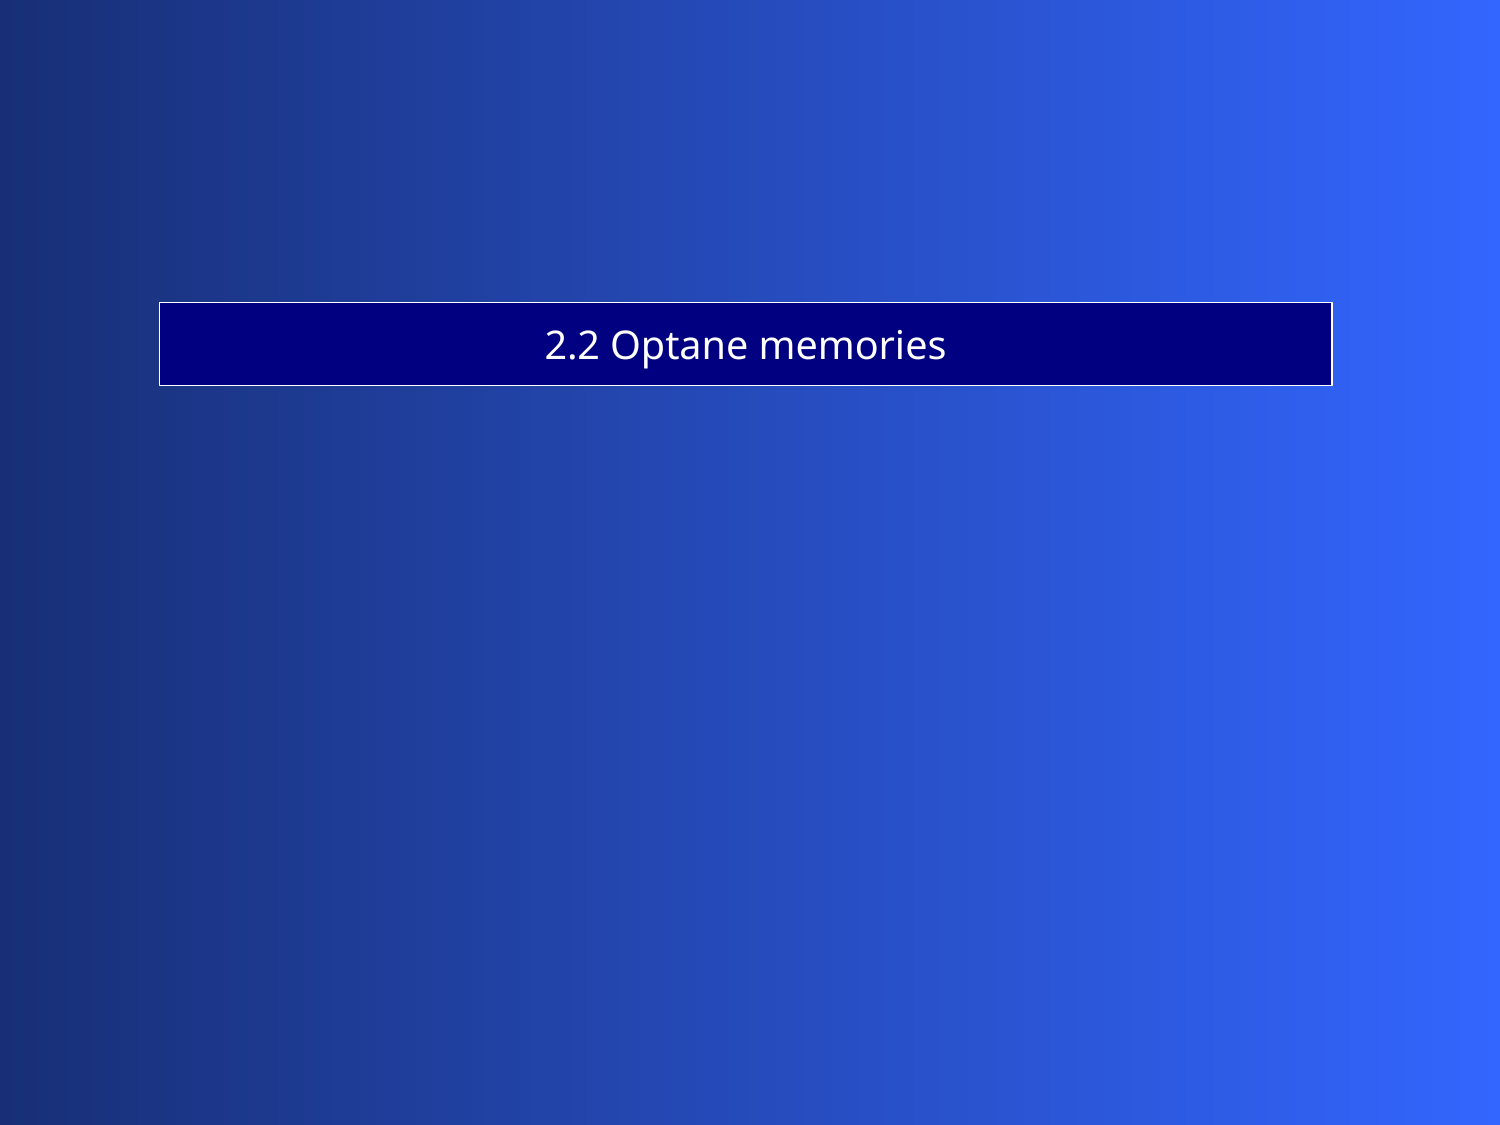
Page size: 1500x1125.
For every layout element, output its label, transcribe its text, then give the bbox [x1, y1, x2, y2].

title 4. Implementing USB 4 ports (6) [967, 386, 971, 1125]
text_box 3. Implementing PCIe ports [1189, 386, 1194, 1125]
text_box 3. Implementing PCIe ports [1189, 0, 1194, 302]
title 4. Implementing USB 4 ports (6) [920, 386, 924, 1125]
title 4. Implementing USB 4 ports (6) [920, 0, 924, 302]
text_box 3. Implementing PCIe ports [1301, 0, 1305, 302]
text_box 3. Implementing PCIe ports [1301, 386, 1305, 1125]
title 4. Implementing USB 4 ports (6) [967, 0, 971, 302]
text_box 2.2 Optane memories [159, 302, 1332, 386]
